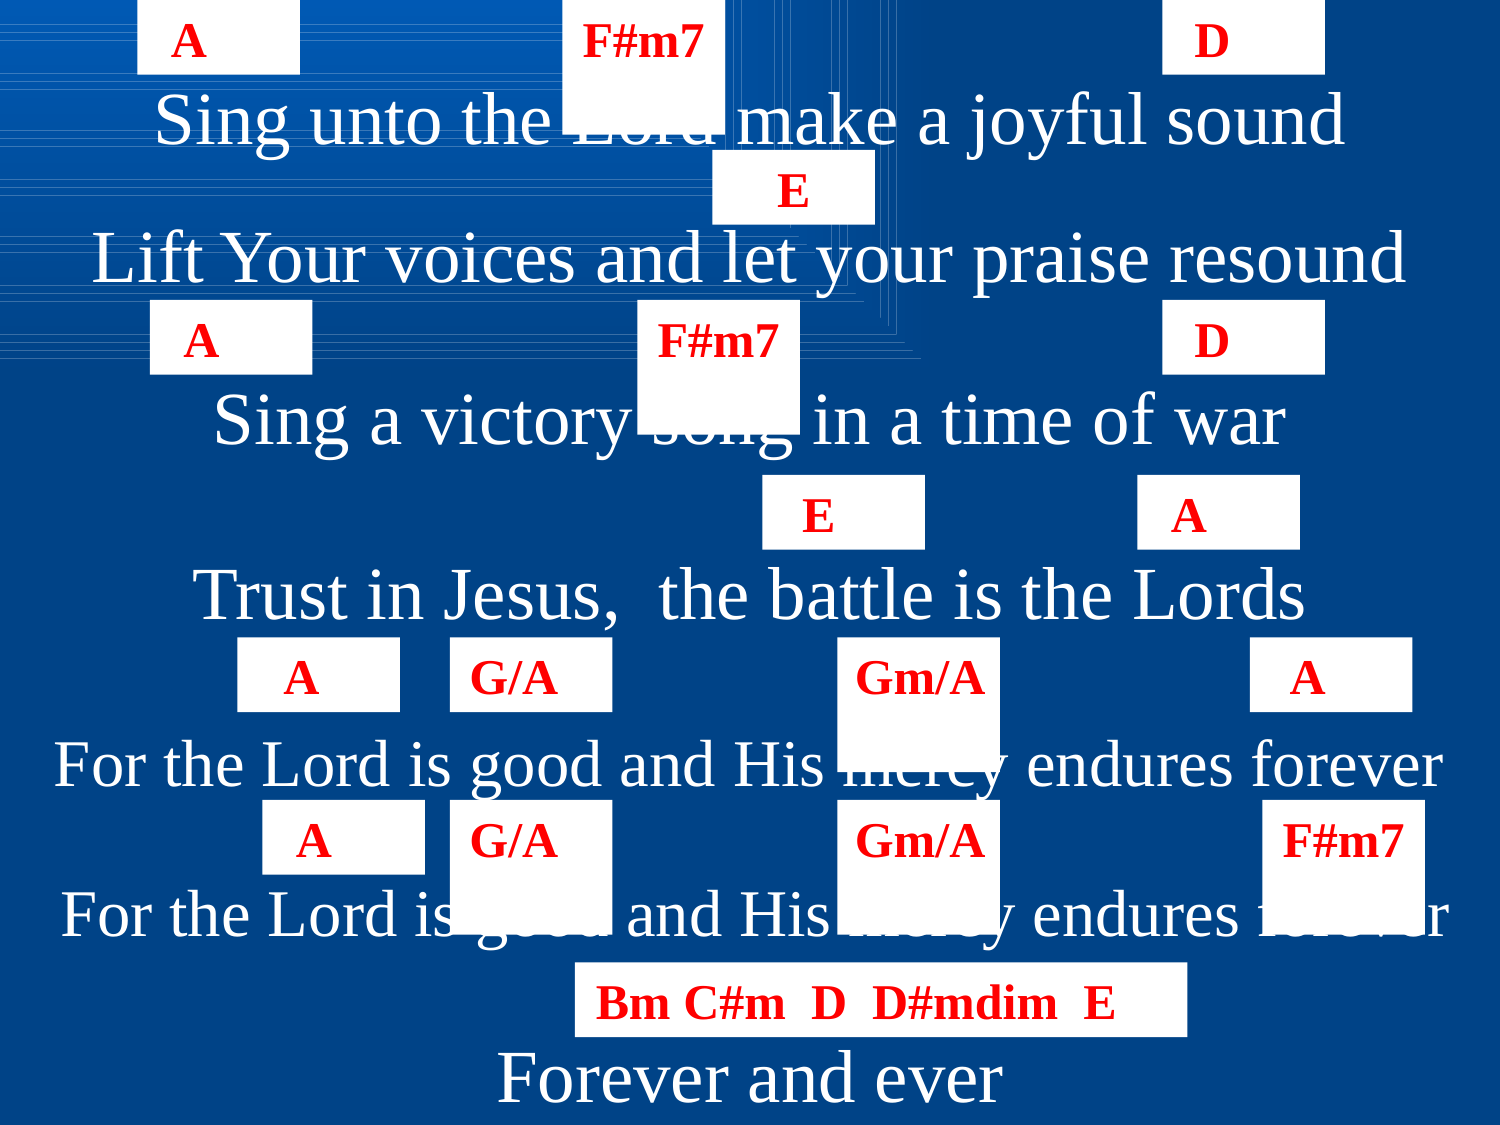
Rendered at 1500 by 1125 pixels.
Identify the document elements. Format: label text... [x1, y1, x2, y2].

text_box Forever and ever [0, 1019, 1500, 1125]
text_box G/A [449, 637, 613, 713]
text_box A [137, 0, 300, 75]
text_box Gm/A [837, 637, 1000, 773]
text_box G/A [449, 799, 613, 935]
text_box For the Lord is good and His mercy endures forever [0, 712, 1500, 808]
text_box A [237, 637, 400, 713]
text_box F#m7 [562, 0, 725, 135]
text_box F#m7 [637, 299, 800, 435]
text_box A [149, 299, 313, 375]
text_box A [1137, 474, 1300, 550]
text_box A [1249, 637, 1413, 713]
text_box E [712, 149, 875, 225]
text_box F#m7 [1262, 799, 1425, 935]
text_box Lift Your voices and let your praise resound [0, 199, 1500, 305]
text_box Gm/A [837, 799, 1000, 935]
text_box E [762, 474, 925, 550]
text_box Trust in Jesus, the battle is the Lords [0, 537, 1500, 643]
text_box Bm C#m D D#mdim E [574, 962, 1188, 1038]
text_box A [262, 799, 425, 875]
text_box Sing unto the Lord make a joyful sound [0, 62, 1500, 168]
text_box For the Lord is good and His mercy endures forever [0, 862, 1500, 958]
text_box D [1162, 299, 1325, 375]
text_box D [1162, 0, 1325, 75]
text_box Sing a victory song in a time of war [0, 362, 1500, 468]
